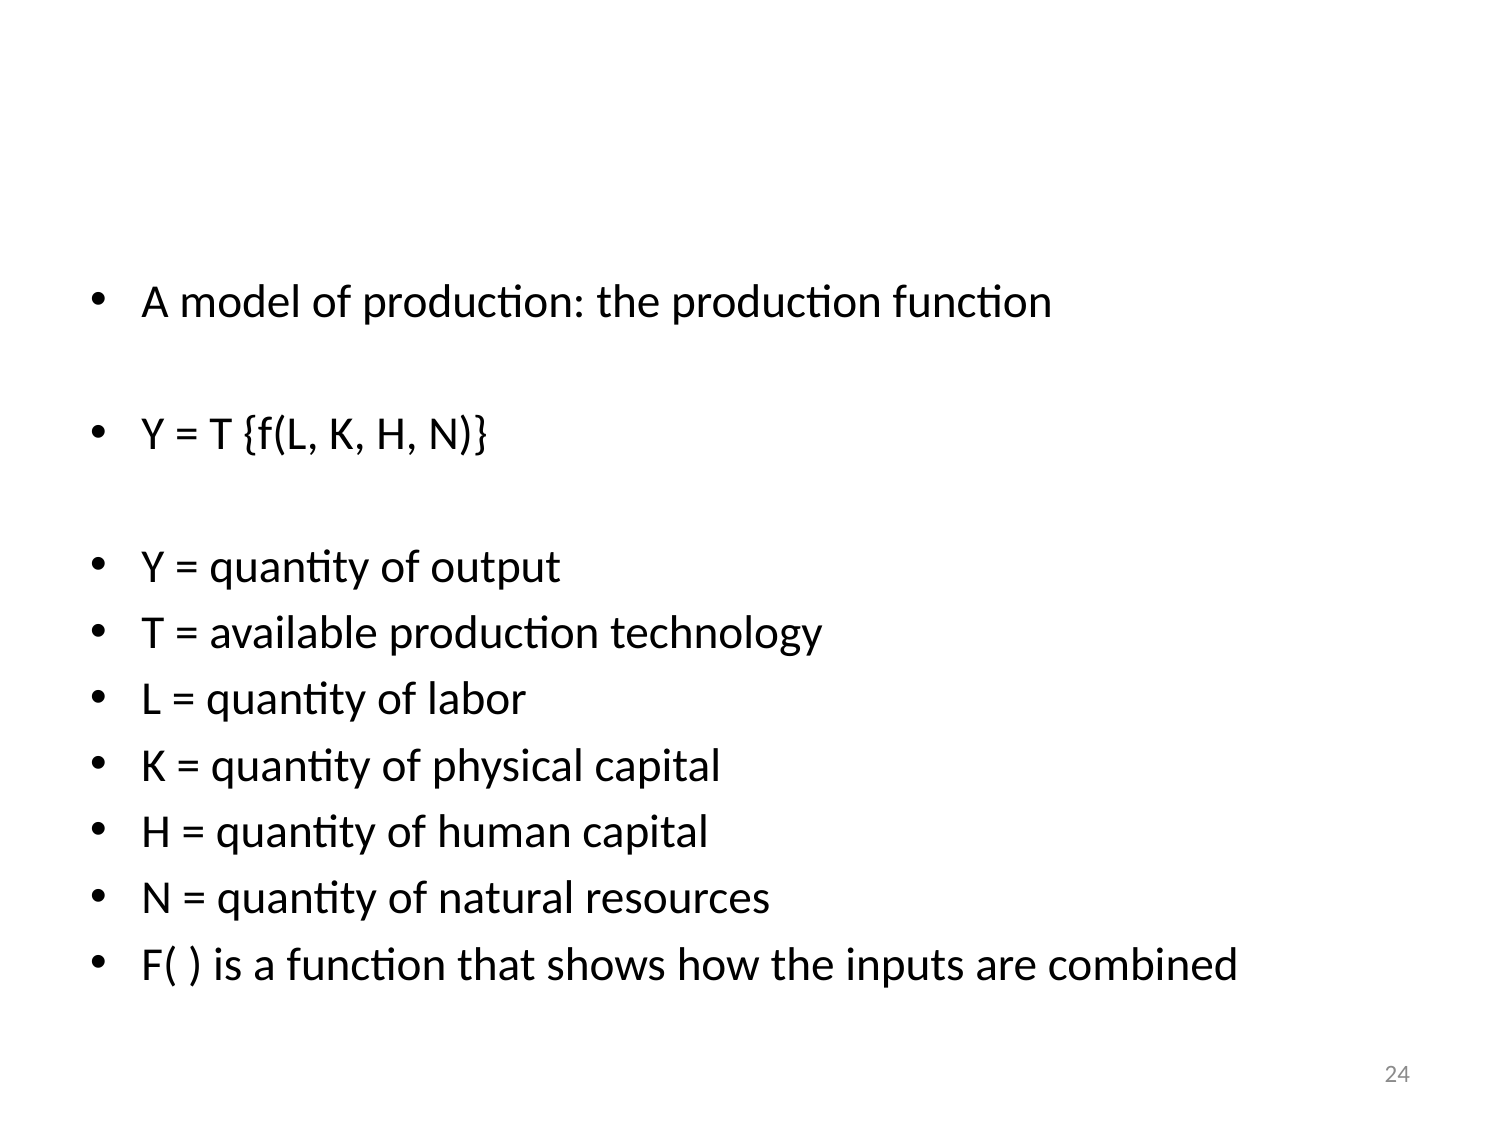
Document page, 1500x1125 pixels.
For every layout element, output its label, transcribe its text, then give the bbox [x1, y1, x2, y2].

slide_number 24 [1074, 1042, 1425, 1103]
list A model of production: the production function Y = T {f(L, K, H, N)} Y = quantity of output T = available production technology L = quantity of labor K = quantity of physical capital H = quantity of human capital N = quantity of natural resources F( ) is a function that shows how the inputs are combined [75, 262, 1425, 1005]
